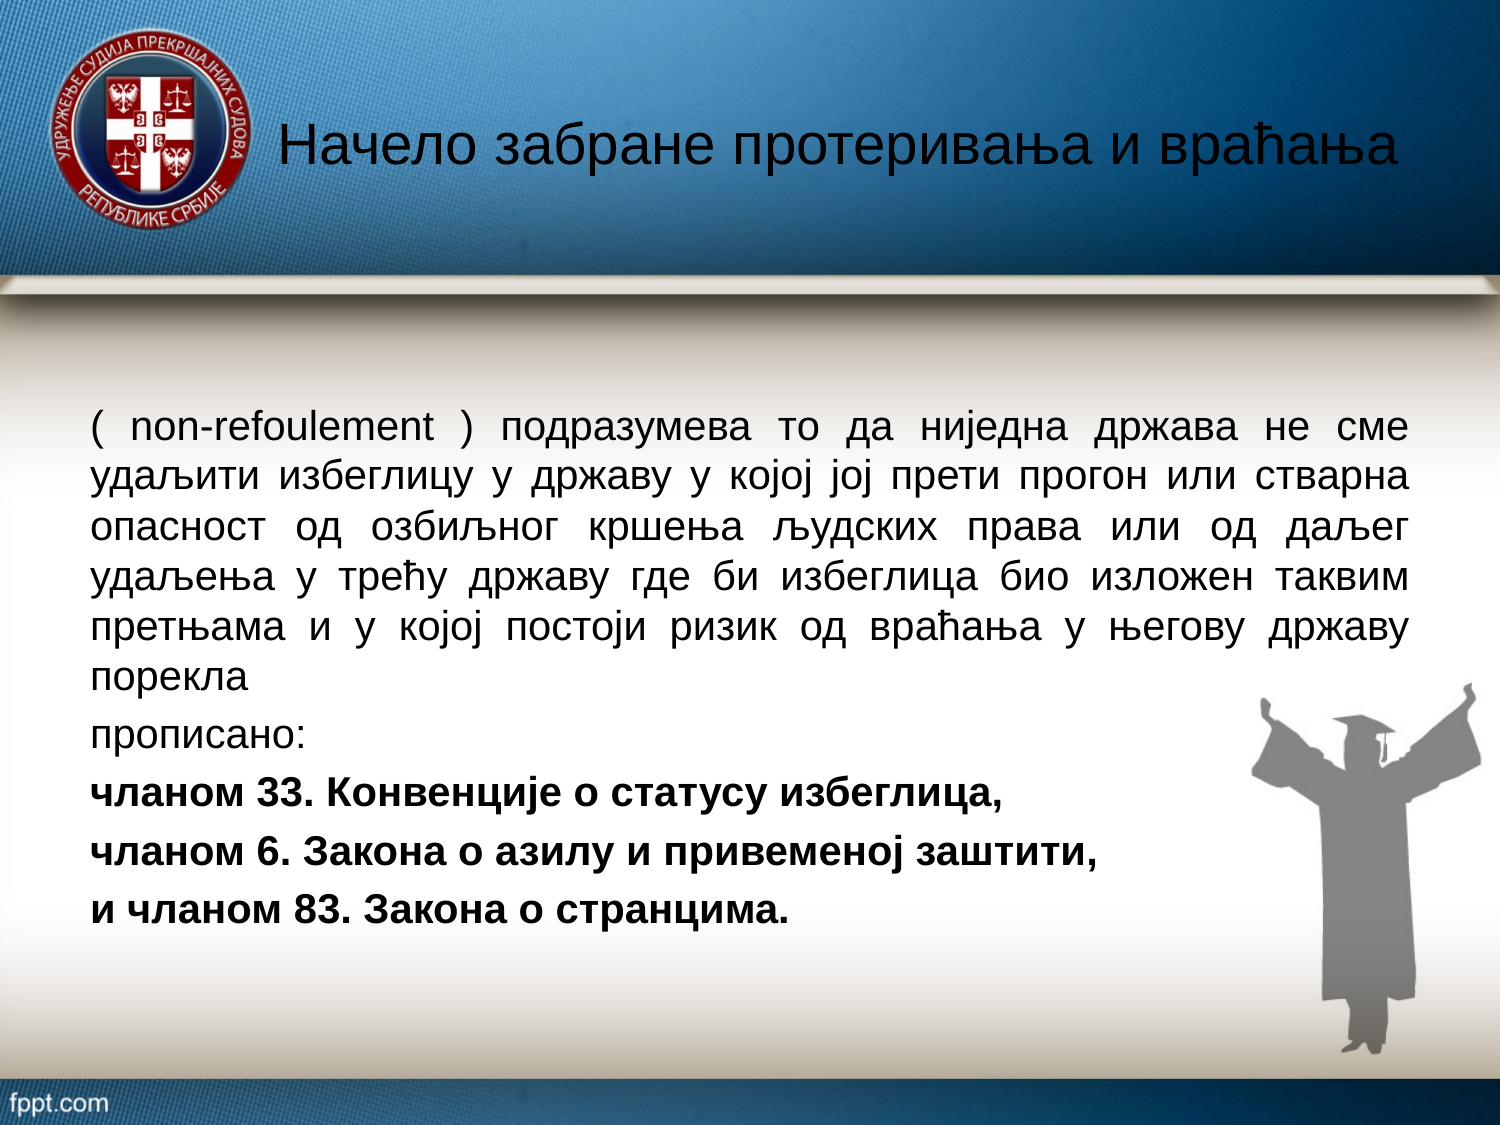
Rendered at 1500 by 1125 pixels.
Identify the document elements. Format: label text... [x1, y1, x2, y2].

list ( non-refoulement ) подразумева то да ниједна држава не сме удаљити избеглицу у државу у којој јој прети прогон или стварна опасност од озбиљног кршења људских права или од даљег удаљења у трећу државу где би избеглица био изложен таквим претњама и у којој постоји ризик од враћања у његову државу порекла прописано: чланом 33. Конвенције о статусу избеглица, чланом 6. Закона о азилу и привеменој заштити, и чланом 83. Закона о странцима. [74, 302, 1426, 1006]
title Начело забране протеривања и враћања [260, 46, 1416, 235]
picture [0, 0, 1500, 1125]
